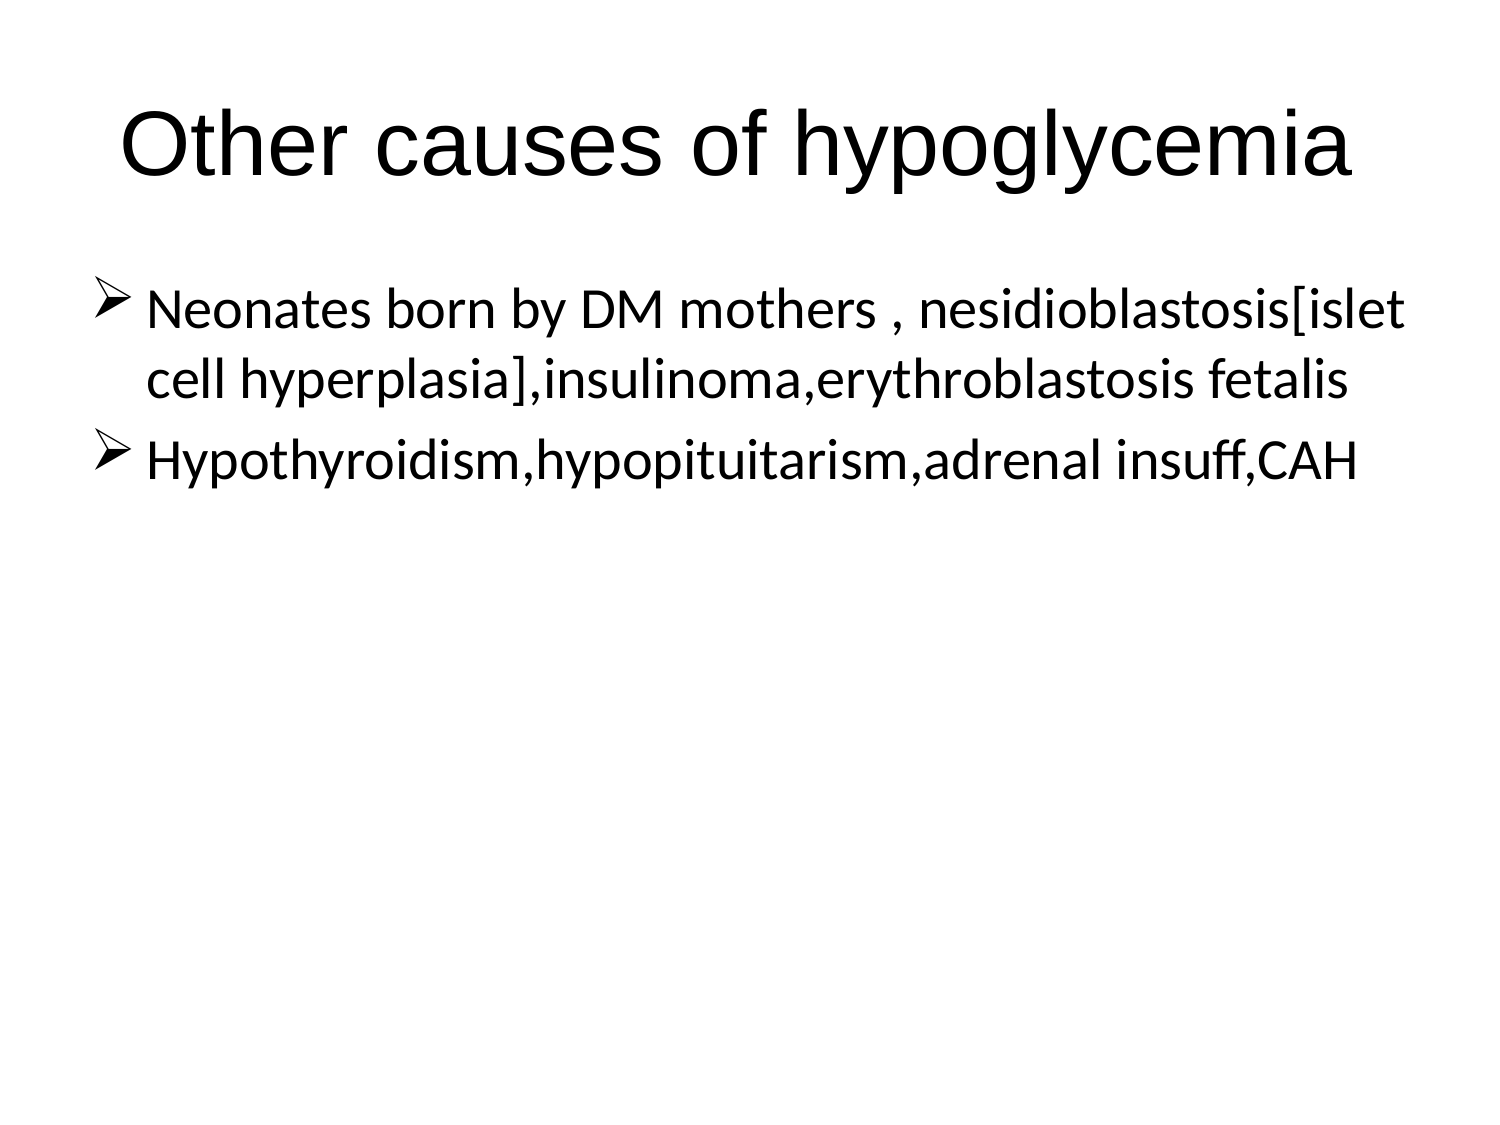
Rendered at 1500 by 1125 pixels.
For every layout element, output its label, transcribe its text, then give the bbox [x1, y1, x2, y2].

list Neonates born by DM mothers , nesidioblastosis[islet cell hyperplasia],insulinoma,erythroblastosis fetalis Hypothyroidism,hypopituitarism,adrenal insuff,CAH [75, 262, 1425, 1005]
title Other causes of hypoglycemia [75, 45, 1425, 233]
